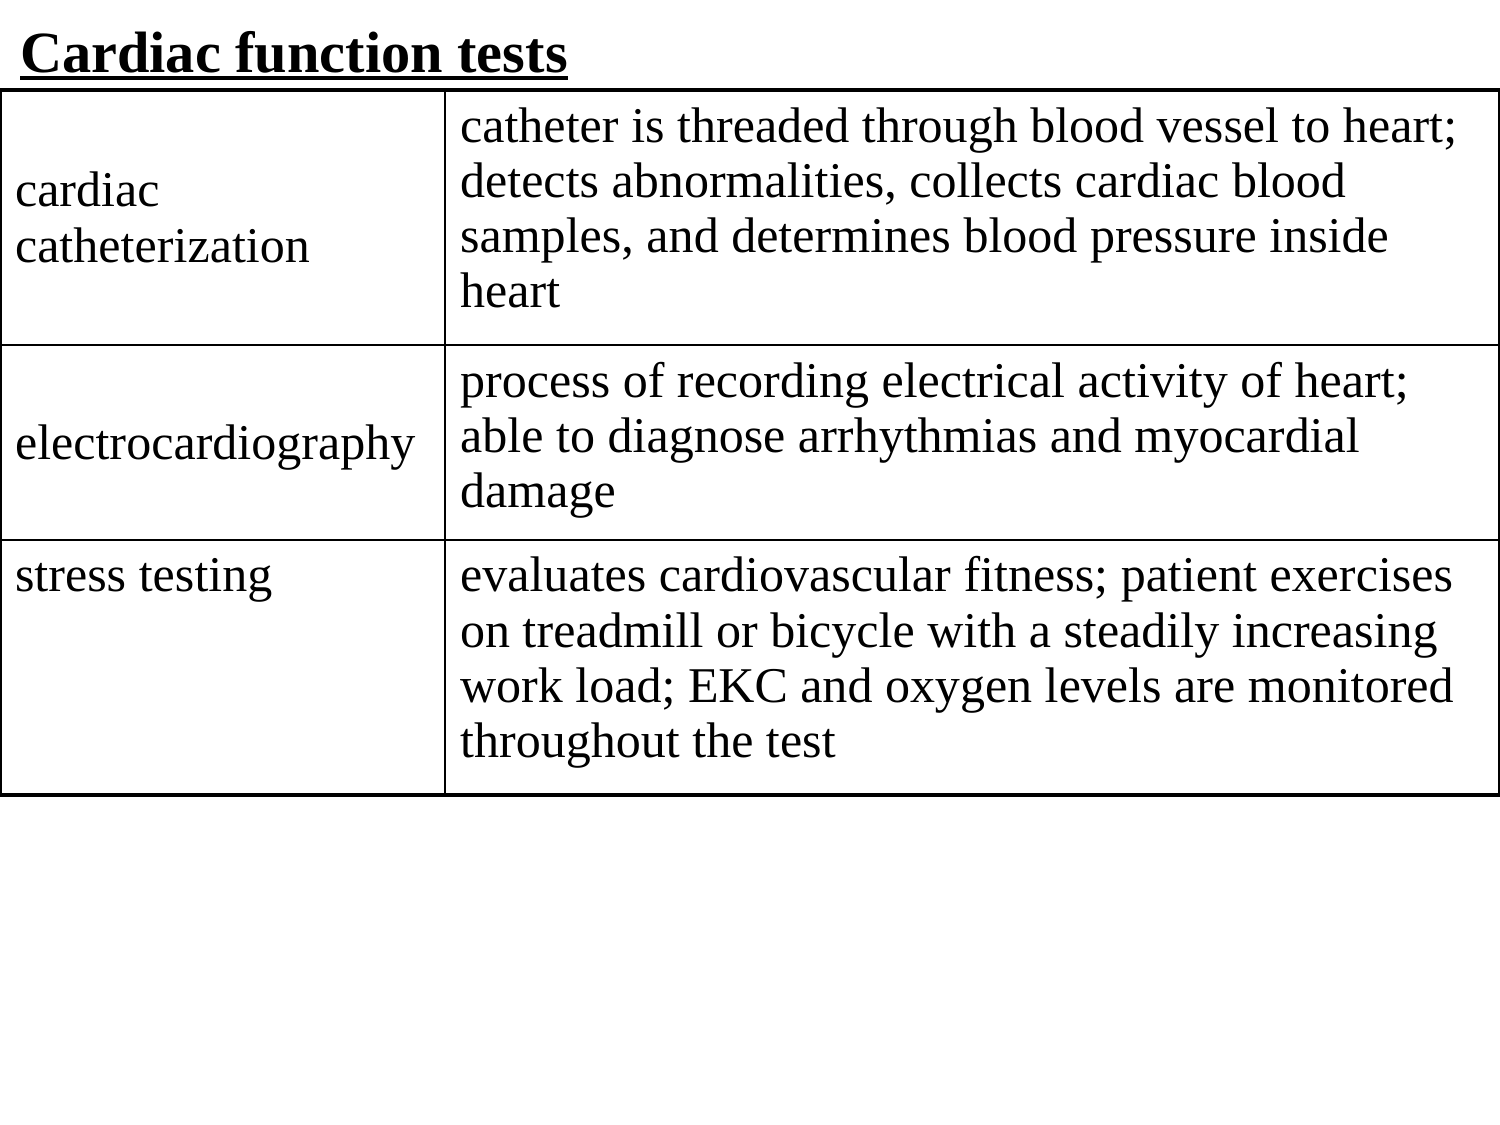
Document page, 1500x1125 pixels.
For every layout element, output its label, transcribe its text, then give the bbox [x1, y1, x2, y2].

table_cell stress testing [2, 541, 444, 793]
text_box Cardiac function tests [5, 7, 1500, 88]
table_cell process of recording electrical activity of heart; able to diagnose arrhythmias and myocardial damage [446, 346, 1498, 539]
table_header catheter is threaded through blood vessel to heart; detects abnormalities, collects cardiac blood samples, and determines blood pressure inside heart [446, 92, 1498, 344]
table_cell evaluates cardiovascular fitness; patient exercises on treadmill or bicycle with a steadily increasing work load; EKC and oxygen levels are monitored throughout the test [446, 541, 1498, 793]
table_header cardiac catheterization [2, 92, 444, 344]
table_cell electrocardiography [2, 346, 444, 539]
